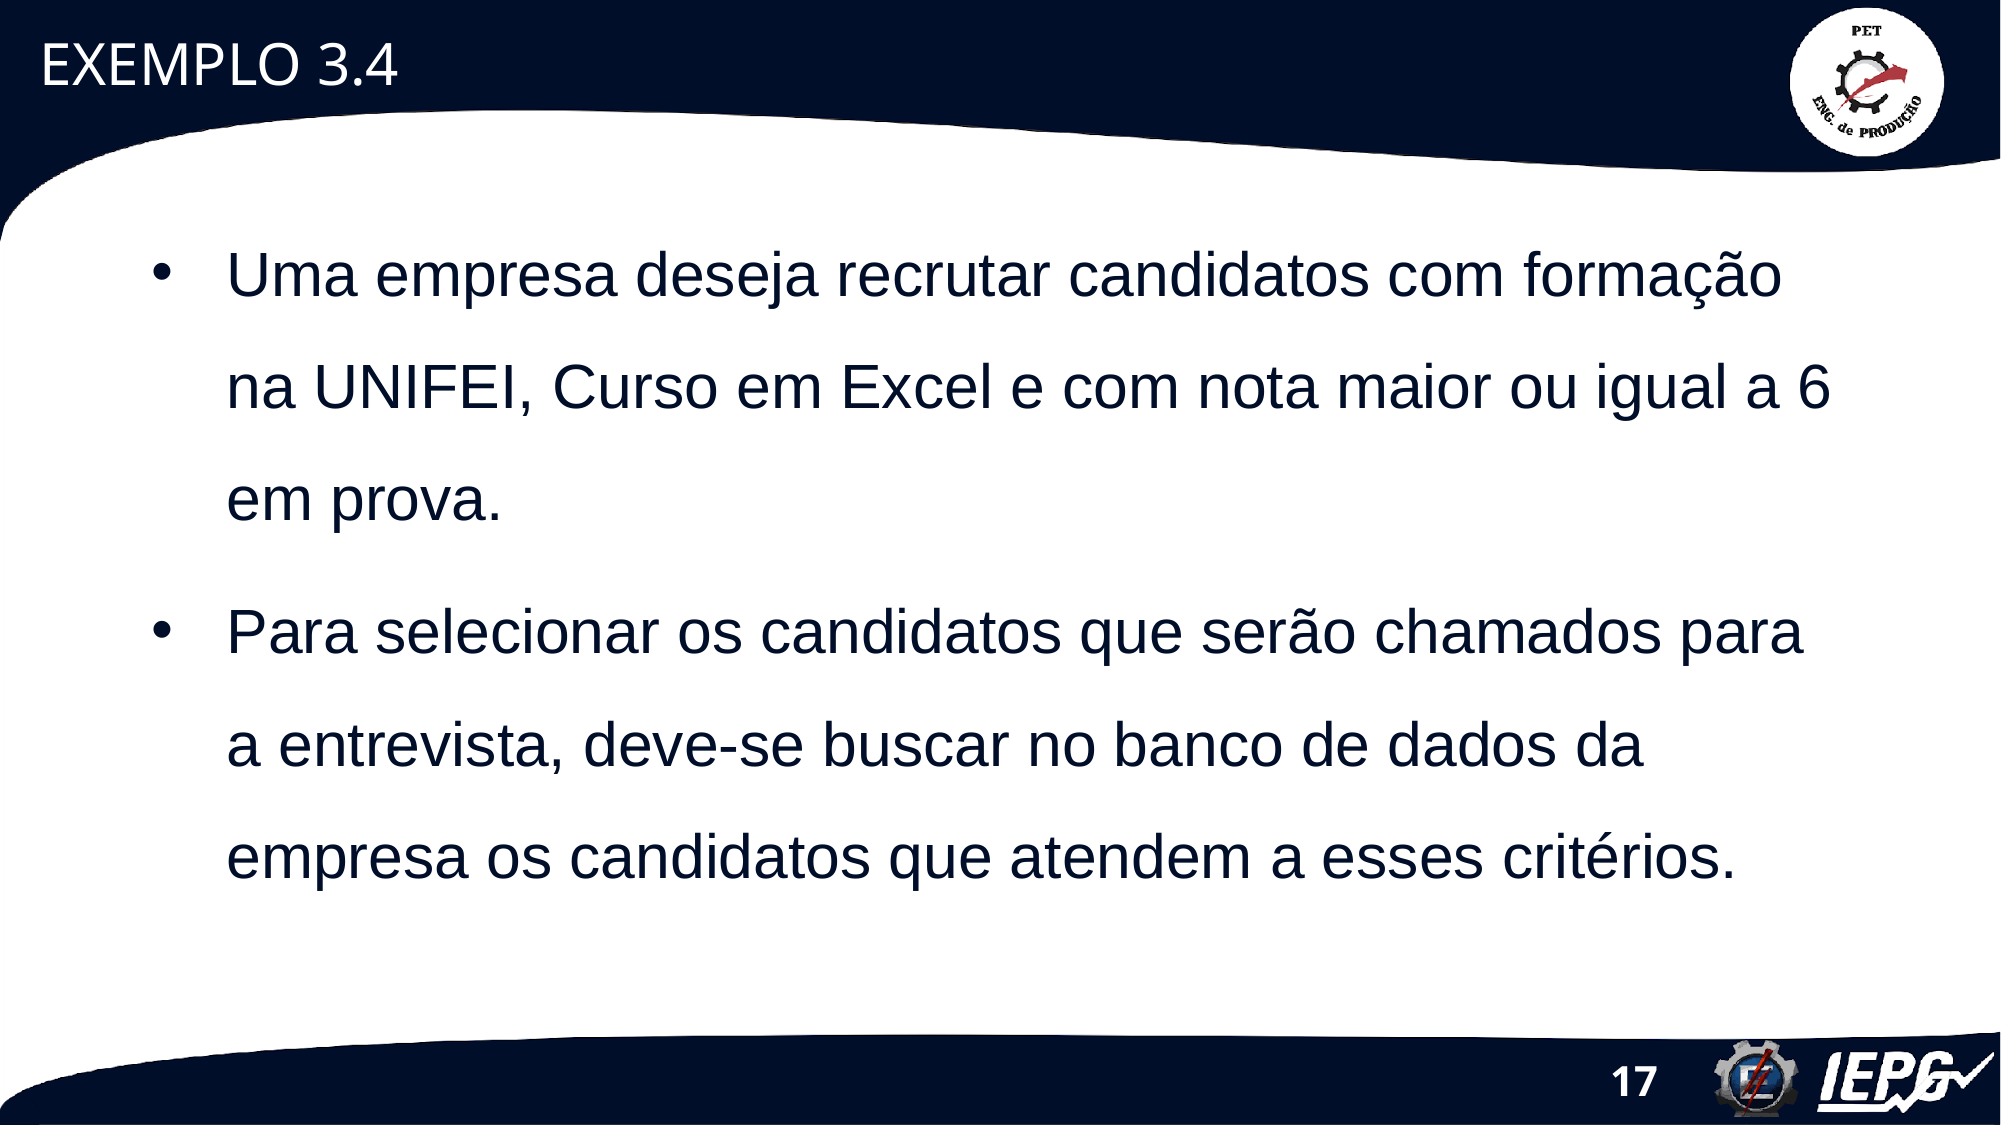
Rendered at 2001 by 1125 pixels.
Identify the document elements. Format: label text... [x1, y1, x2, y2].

picture [0, 8, 2001, 1117]
title EXEMPLO 3.4 [24, 21, 1618, 112]
list Uma empresa deseja recrutar candidatos com formação na UNIFEI, Curso em Excel e com nota maior ou igual a 6 em prova. Para selecionar os candidatos que serão chamados para a entrevista, deve-se buscar no banco de dados da empresa os candidatos que atendem a esses critérios. [136, 167, 1862, 999]
slide_number 17 [1595, 1047, 1700, 1113]
